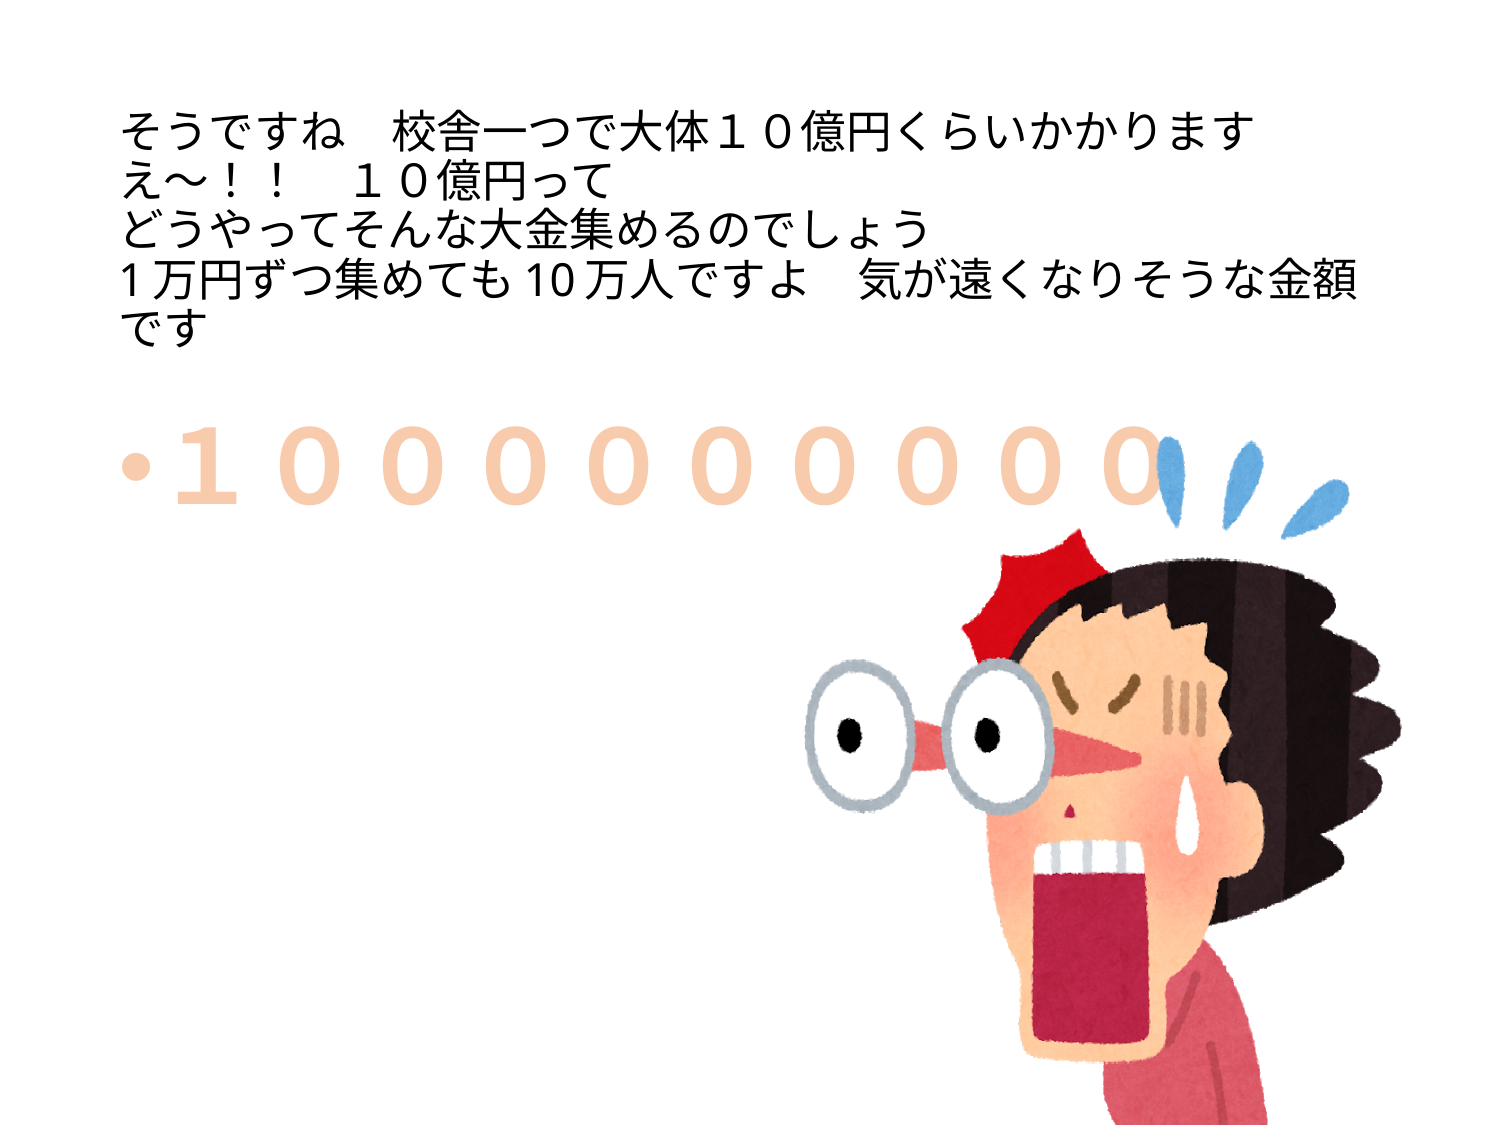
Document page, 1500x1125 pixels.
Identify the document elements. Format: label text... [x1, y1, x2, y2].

list １０００００００００ [103, 408, 789, 987]
title そうですね 校舎一つで大体１０億円くらいかかります え～！！ １０億円って どうやってそんな大金集めるのでしょう 1万円ずつ集めても10万人ですよ 気が遠くなりそうな金額です [103, 99, 1397, 408]
picture [789, 393, 1419, 1125]
